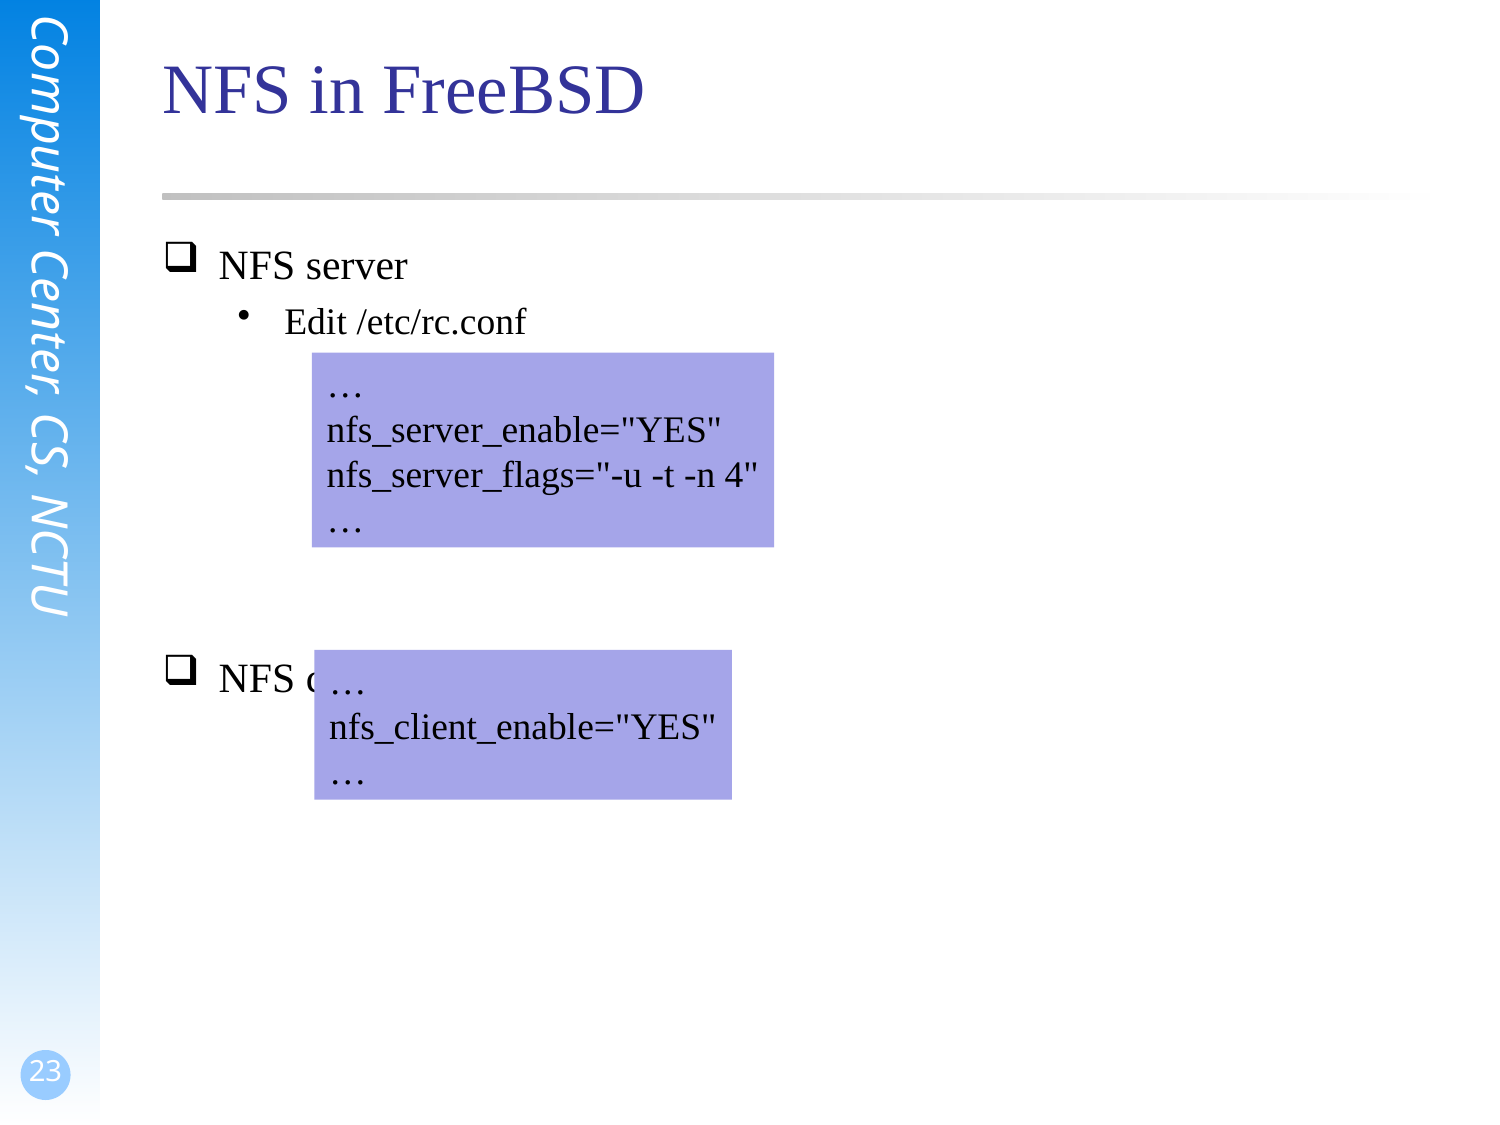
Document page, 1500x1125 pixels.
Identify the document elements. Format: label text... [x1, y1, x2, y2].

text_box … nfs_client_enable="YES" … [314, 649, 732, 800]
text_box … nfs_server_enable="YES" nfs_server_flags="-u -t -n 4" … [311, 352, 775, 548]
list NFS server Edit /etc/rc.conf NFS client [162, 237, 1438, 1000]
title NFS in FreeBSD [162, 42, 1438, 231]
